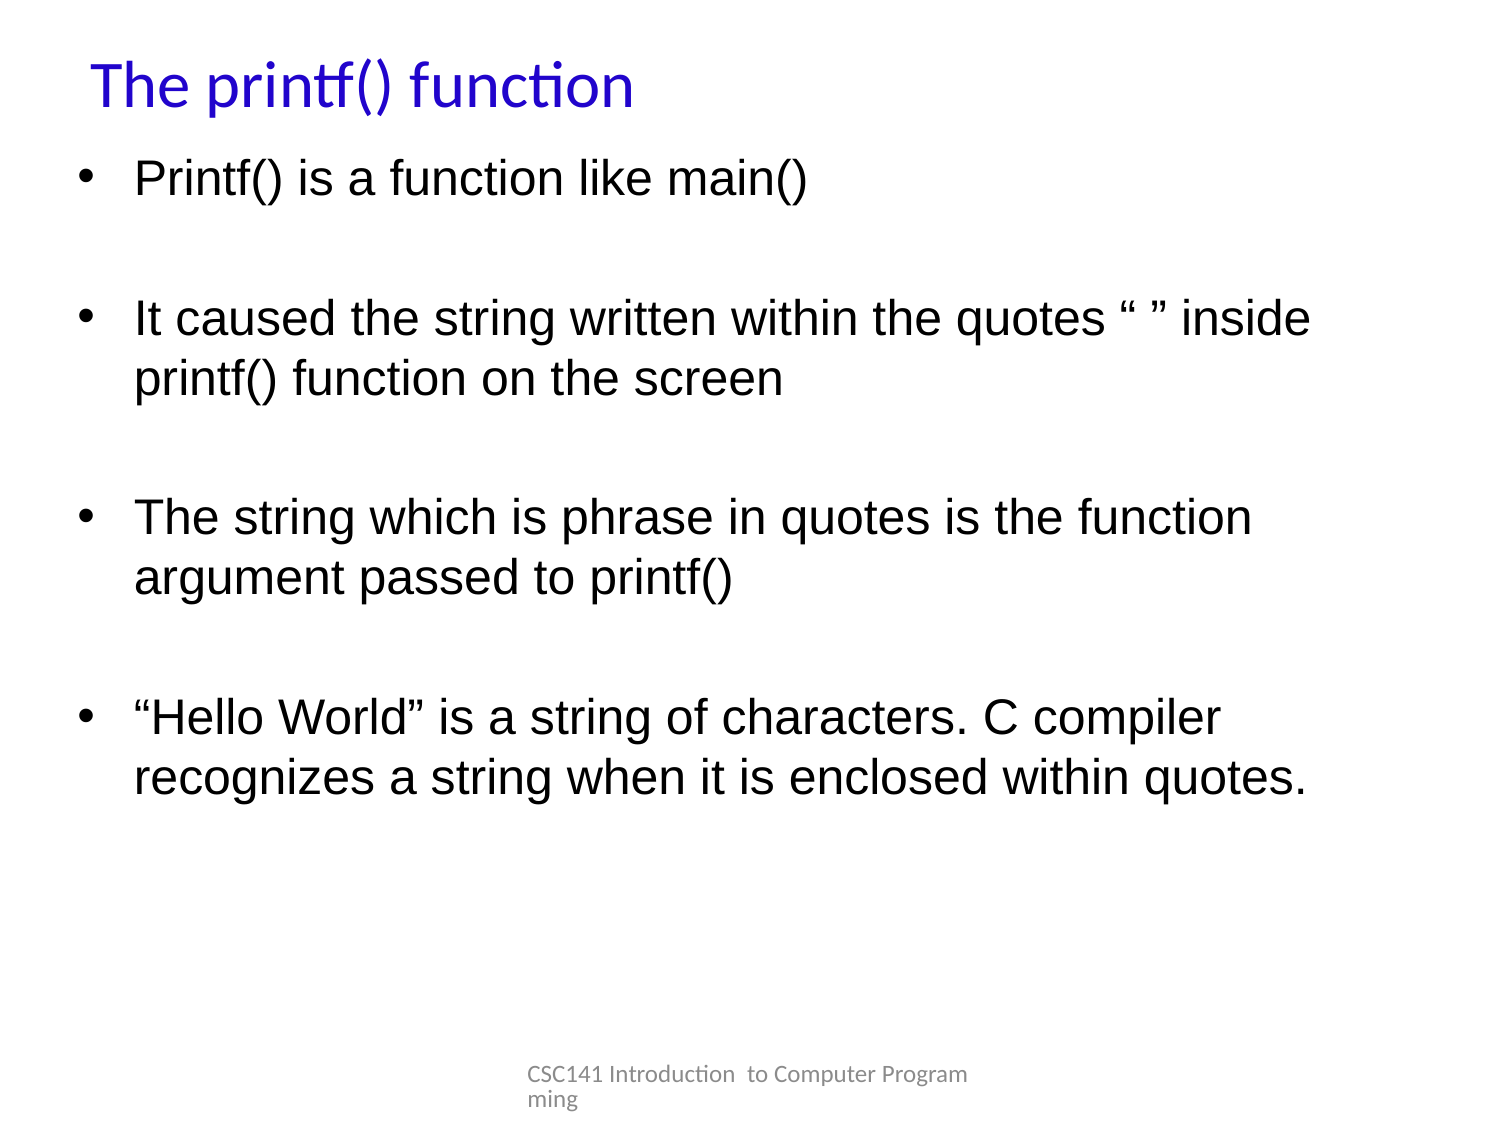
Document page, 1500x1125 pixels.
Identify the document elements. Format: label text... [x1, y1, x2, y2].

list Printf() is a function like main() It caused the string written within the quotes “ ” inside printf() function on the screen The string which is phrase in quotes is the function argument passed to printf() “Hello World” is a string of characters. C compiler recognizes a string when it is enclosed within quotes. [62, 137, 1475, 963]
footer CSC141 Introduction to Computer Programming [512, 1042, 988, 1103]
title The printf() function [75, 24, 1425, 137]
